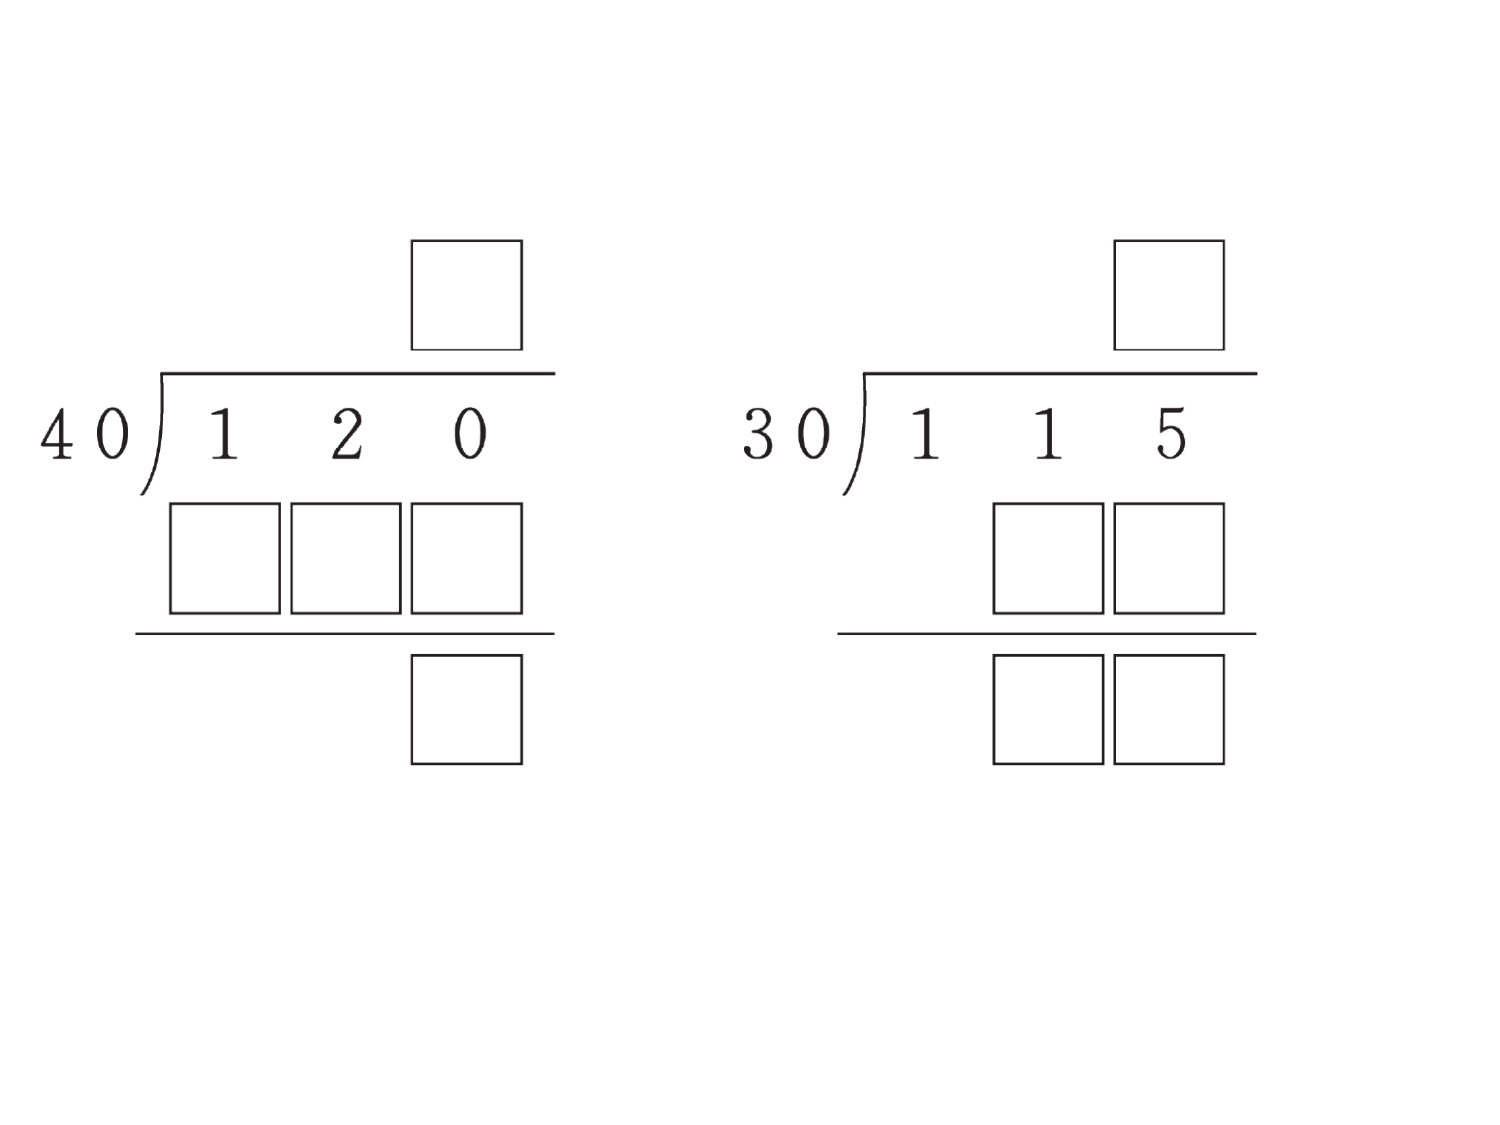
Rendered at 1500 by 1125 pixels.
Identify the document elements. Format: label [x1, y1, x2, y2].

picture [35, 177, 1453, 841]
